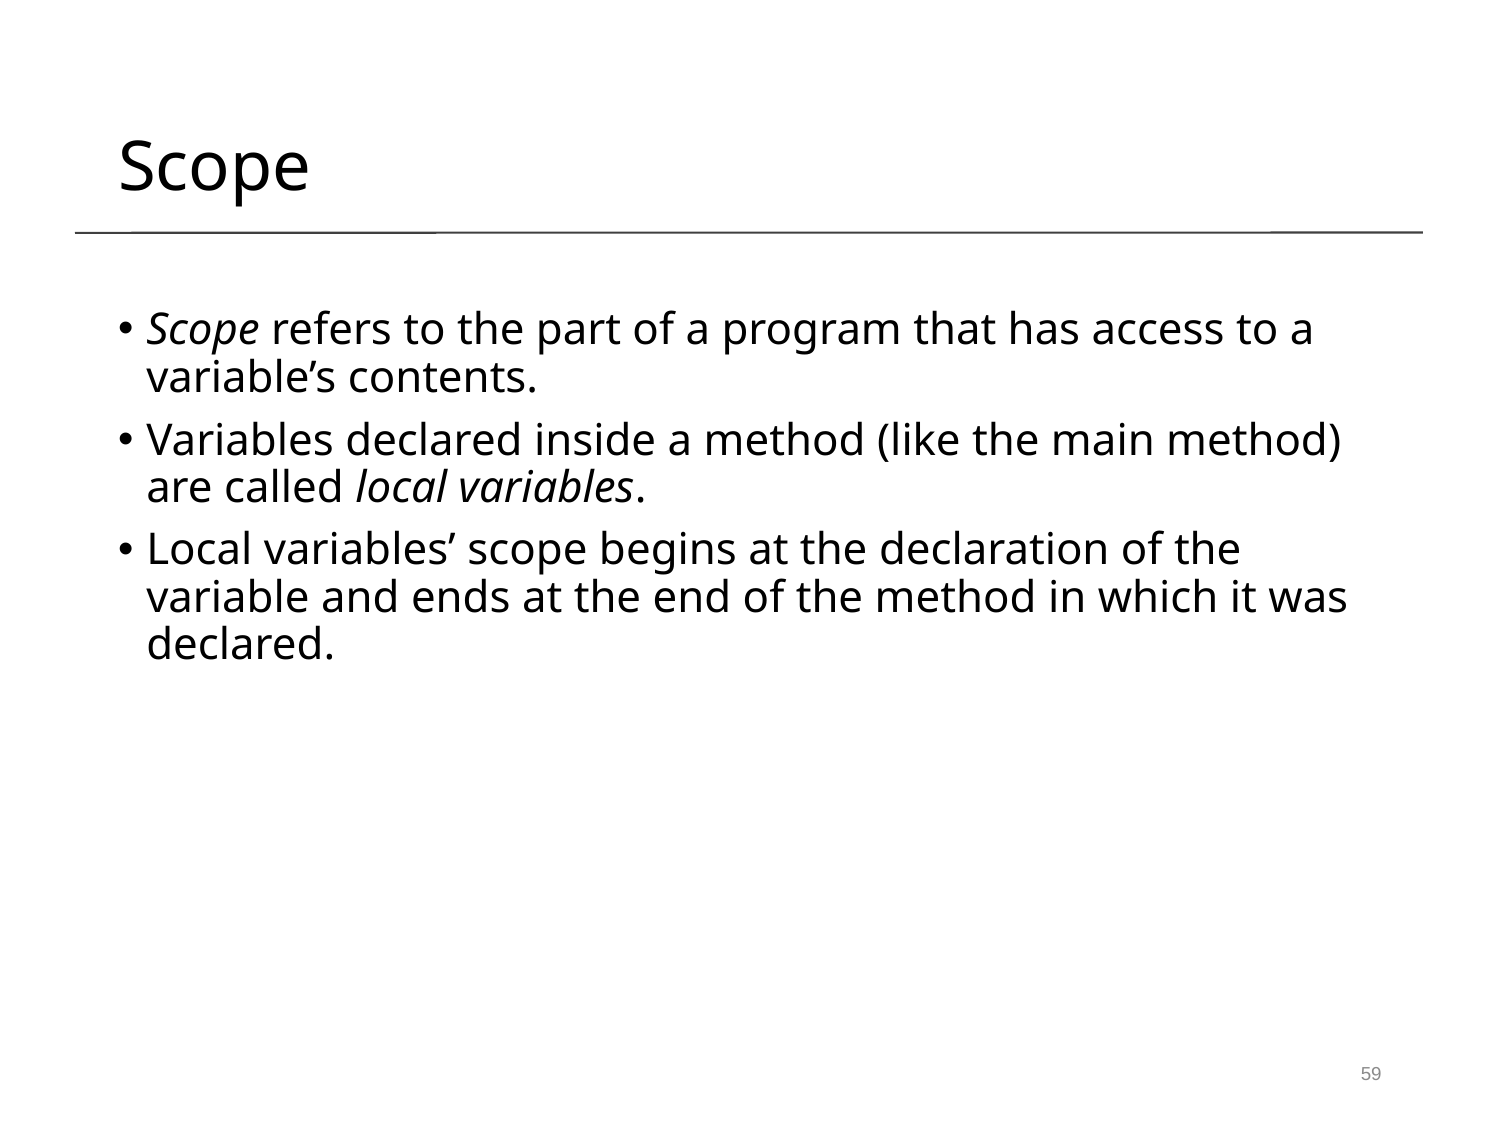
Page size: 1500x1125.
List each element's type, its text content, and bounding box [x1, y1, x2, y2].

list Scope refers to the part of a program that has access to a variable’s contents. Variables declared inside a method (like the main method) are called local variables. Local variables’ scope begins at the declaration of the variable and ends at the end of the method in which it was declared. [103, 299, 1397, 1014]
title Scope [103, 59, 1397, 278]
slide_number 59 [1059, 1042, 1397, 1103]
